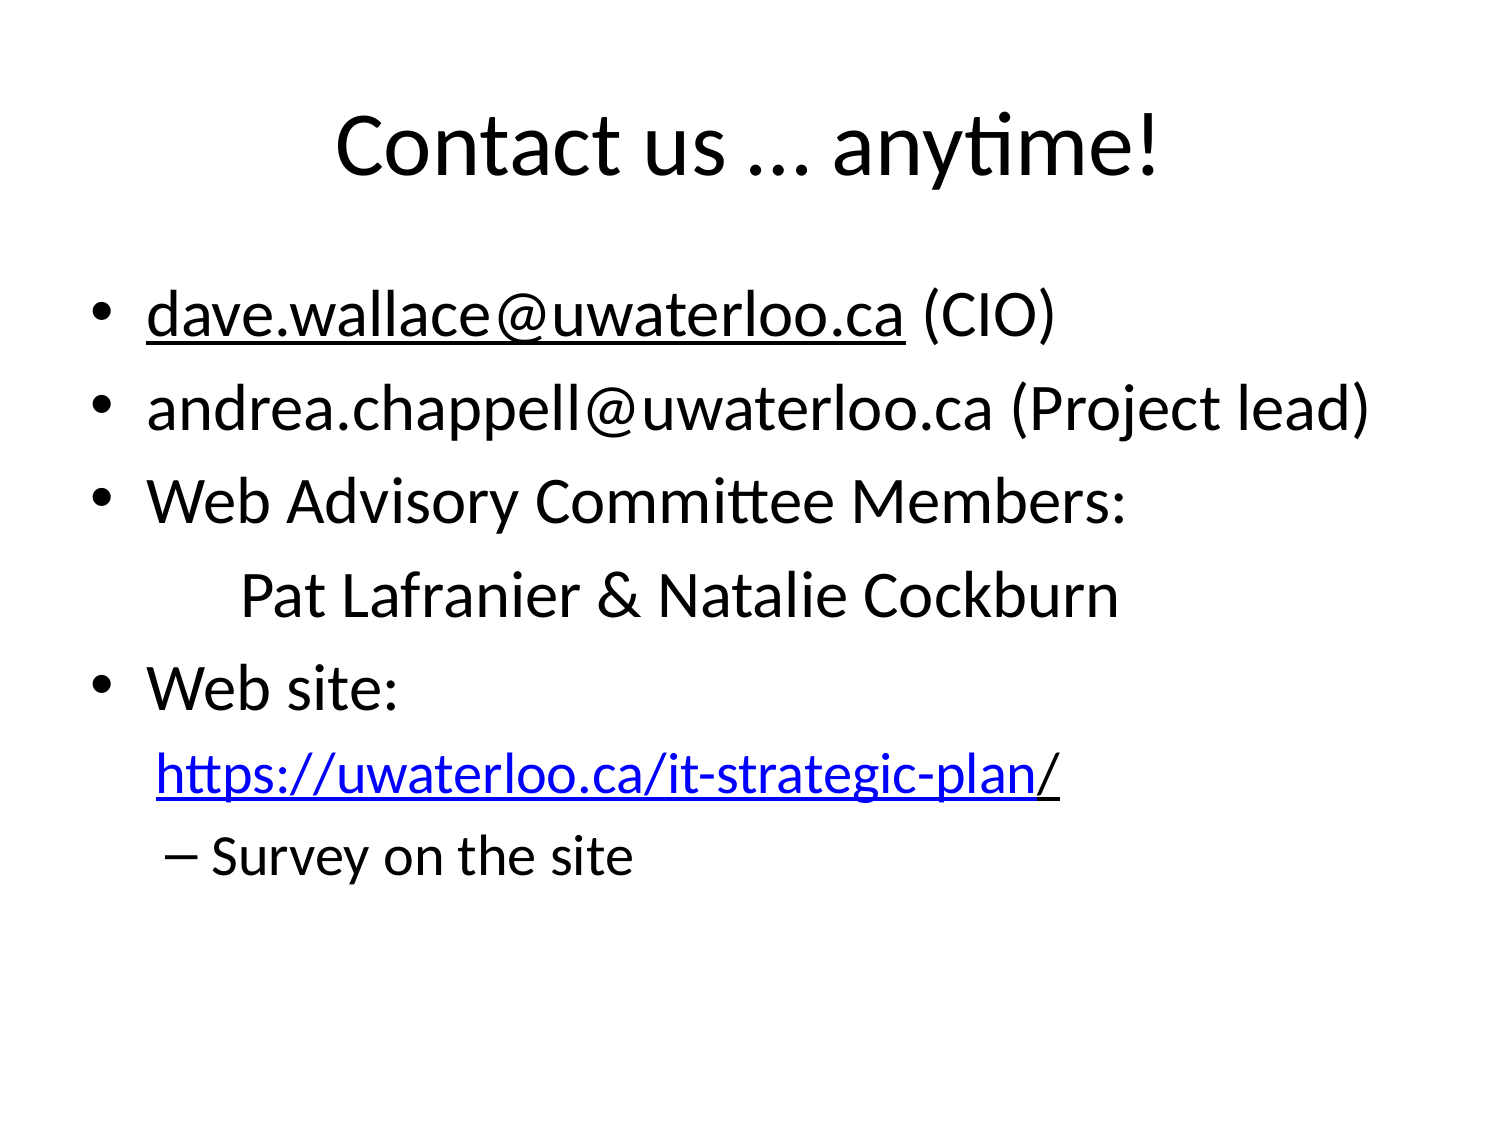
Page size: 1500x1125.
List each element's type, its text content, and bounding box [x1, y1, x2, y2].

title Contact us … anytime! [75, 45, 1425, 233]
list dave.wallace@uwaterloo.ca (CIO) andrea.chappell@uwaterloo.ca (Project lead) Web Advisory Committee Members: Pat Lafranier & Natalie Cockburn Web site: https://uwaterloo.ca/it-strategic-plan/ Survey on the site [75, 262, 1425, 1005]
